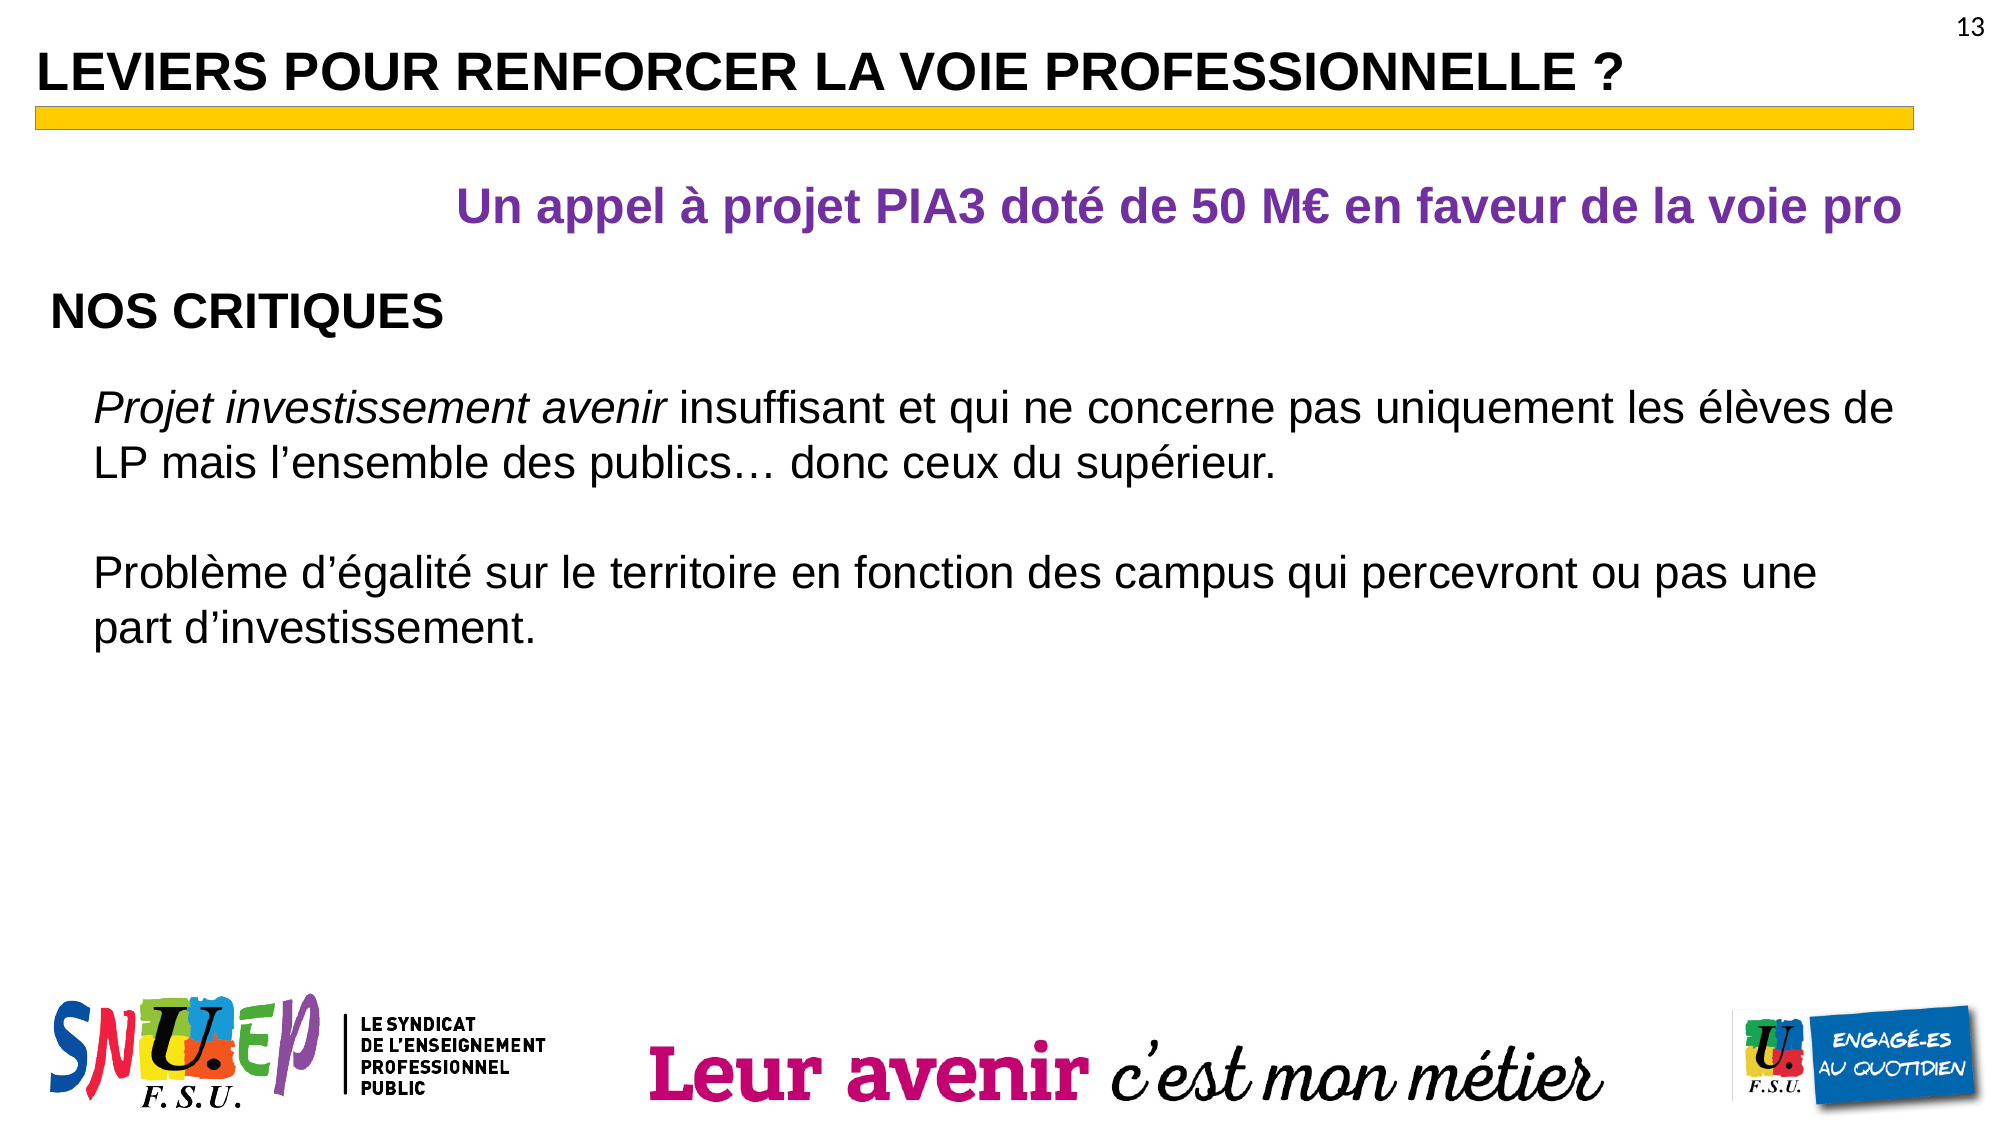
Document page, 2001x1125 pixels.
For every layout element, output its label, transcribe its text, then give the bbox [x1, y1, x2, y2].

text_box LEVIERS POUR RENFORCER LA VOIE PROFESSIONNELLE ? [22, 29, 1644, 110]
picture [644, 1037, 1612, 1106]
slide_number 13 [1550, 0, 2000, 60]
text_box [35, 106, 1914, 130]
text_box NOS CRITIQUES [35, 270, 460, 346]
text_box Un appel à projet PIA3 doté de 50 M€ en faveur de la voie pro [441, 166, 1920, 242]
picture [1730, 1003, 1988, 1118]
picture [49, 993, 554, 1108]
text_box Projet investissement avenir insuffisant et qui ne concerne pas uniquement les élèves de LP mais l’ensemble des publics… donc ceux du supérieur. Problème d’égalité sur le territoire en fonction des campus qui percevront ou pas une part d’investissement. [78, 369, 1914, 715]
